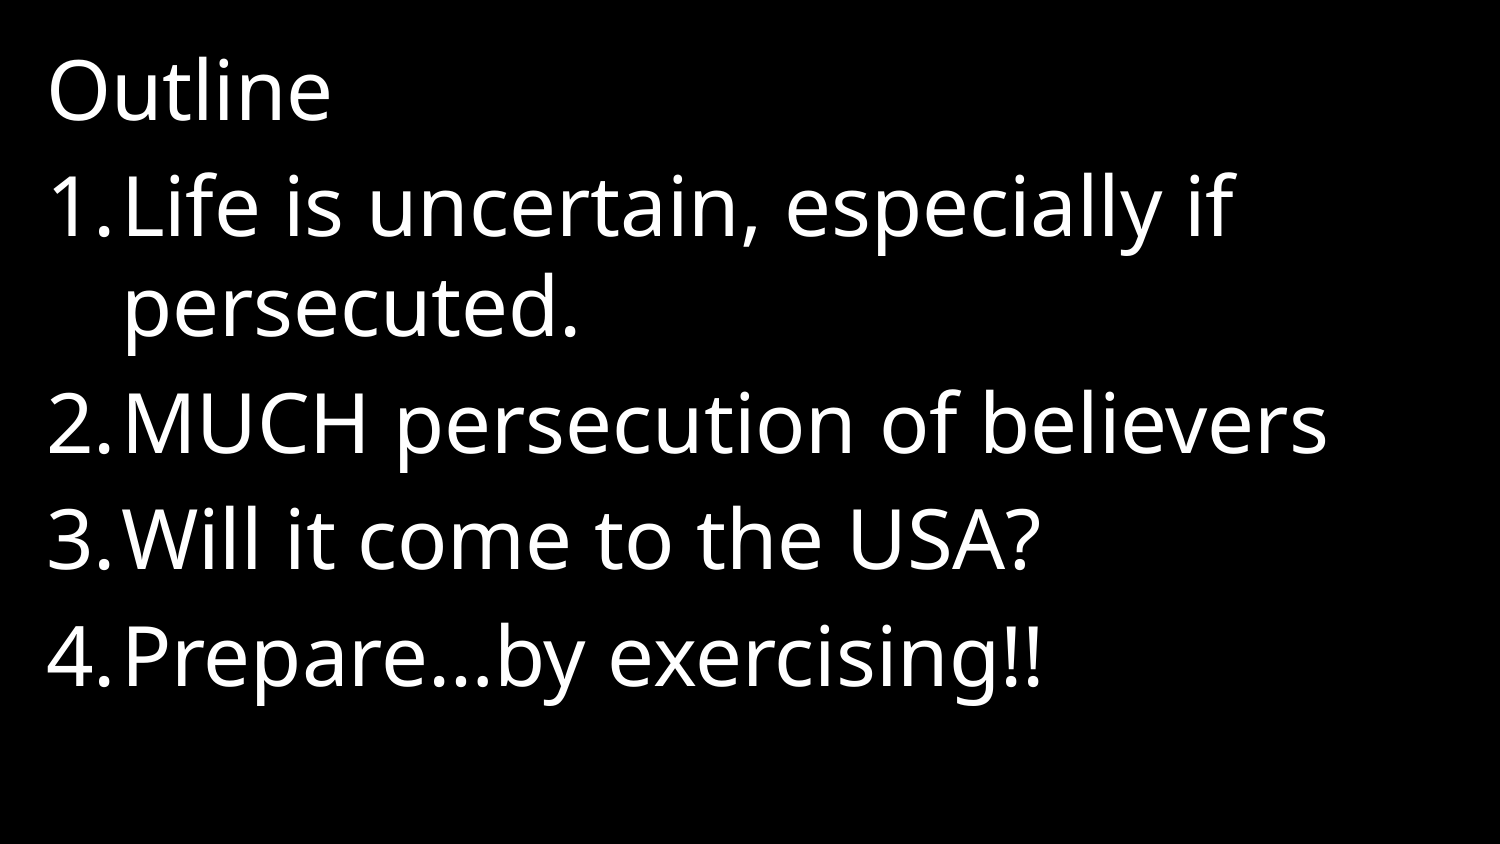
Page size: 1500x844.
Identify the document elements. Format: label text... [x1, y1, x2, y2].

list Outline Life is uncertain, especially if persecuted. MUCH persecution of believers Will it come to the USA? Prepare…by exercising!! [37, 32, 1438, 810]
